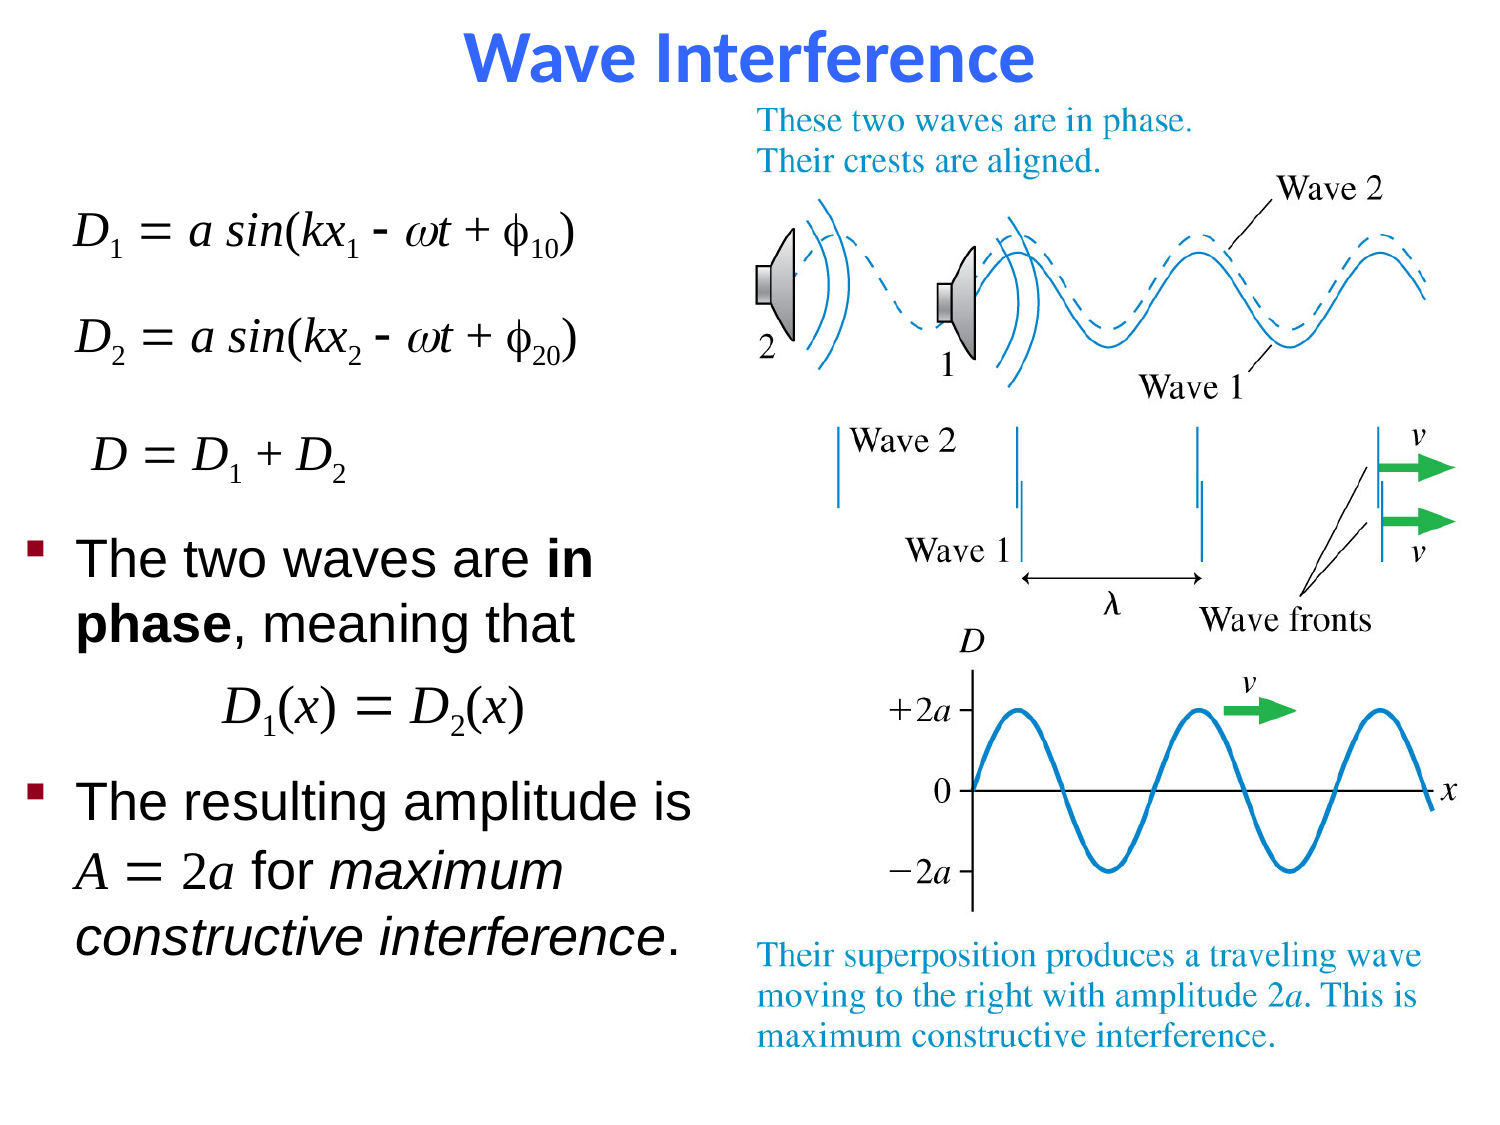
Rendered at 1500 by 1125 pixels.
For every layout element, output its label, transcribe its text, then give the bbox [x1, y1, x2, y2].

text_box D2  a sin(kx2  t + 20) [60, 302, 686, 371]
picture [749, 91, 1463, 1056]
text_box D  D1 + D2 [76, 420, 445, 489]
text_box D1  a sin(kx1  t + 10) [58, 196, 705, 265]
text_box The two waves are in phase, meaning that D1(x)  D2(x) The resulting amplitude is A  2a for maximum constructive interference. [8, 516, 725, 974]
text_box Wave Interference [74, 0, 1425, 143]
